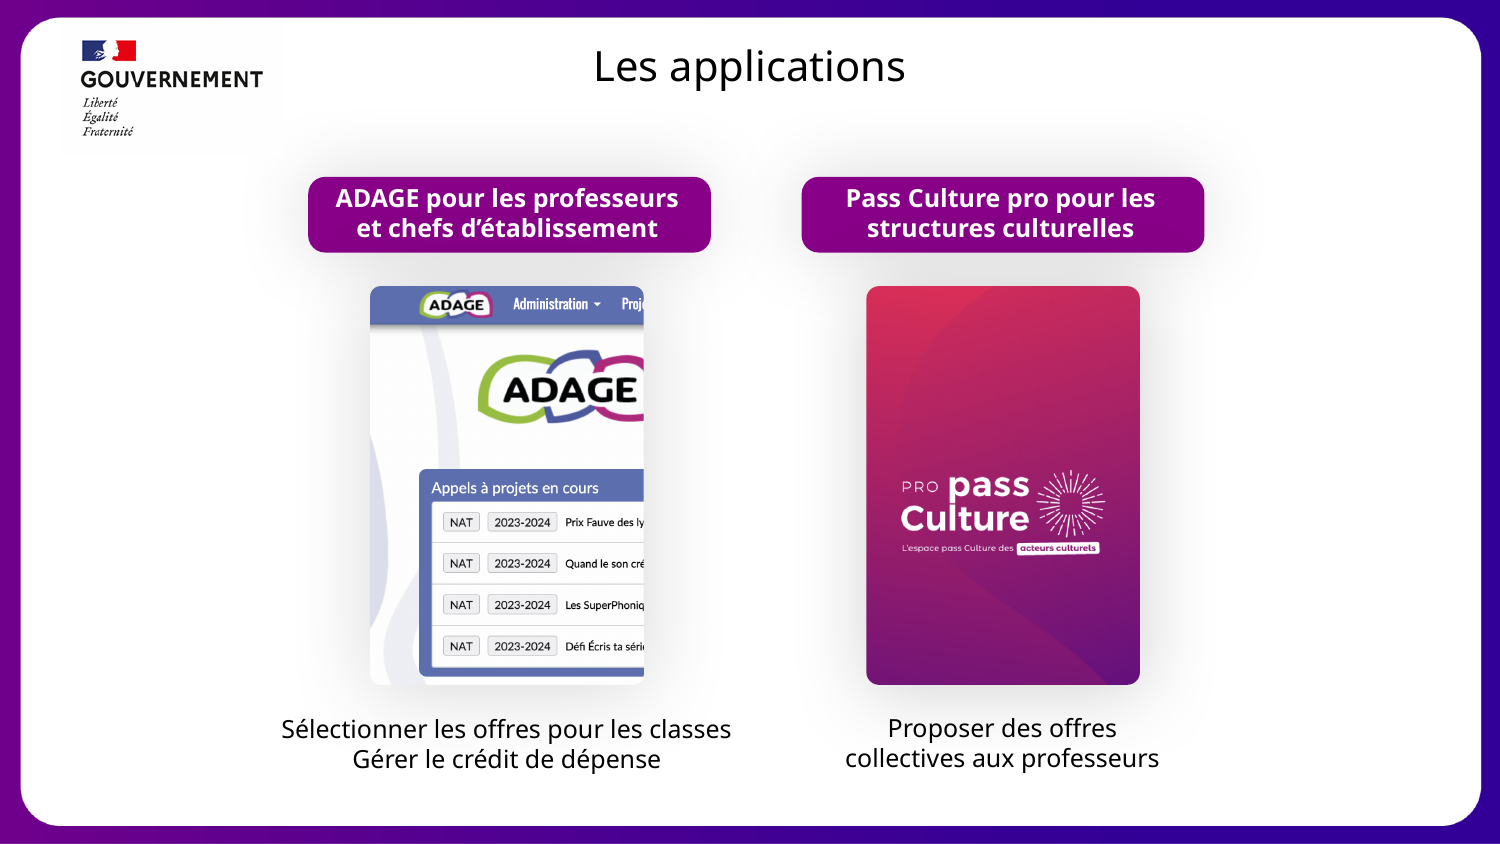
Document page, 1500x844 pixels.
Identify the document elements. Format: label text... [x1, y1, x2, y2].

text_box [307, 174, 712, 253]
picture [0, 0, 1500, 844]
text_box Proposer des offres collectives aux professeurs [817, 687, 1189, 798]
text_box Les applications [525, 34, 975, 96]
text_box Sélectionner les offres pour les classes Gérer le crédit de dépense [253, 688, 761, 799]
text_box [864, 284, 1143, 687]
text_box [801, 174, 1205, 253]
